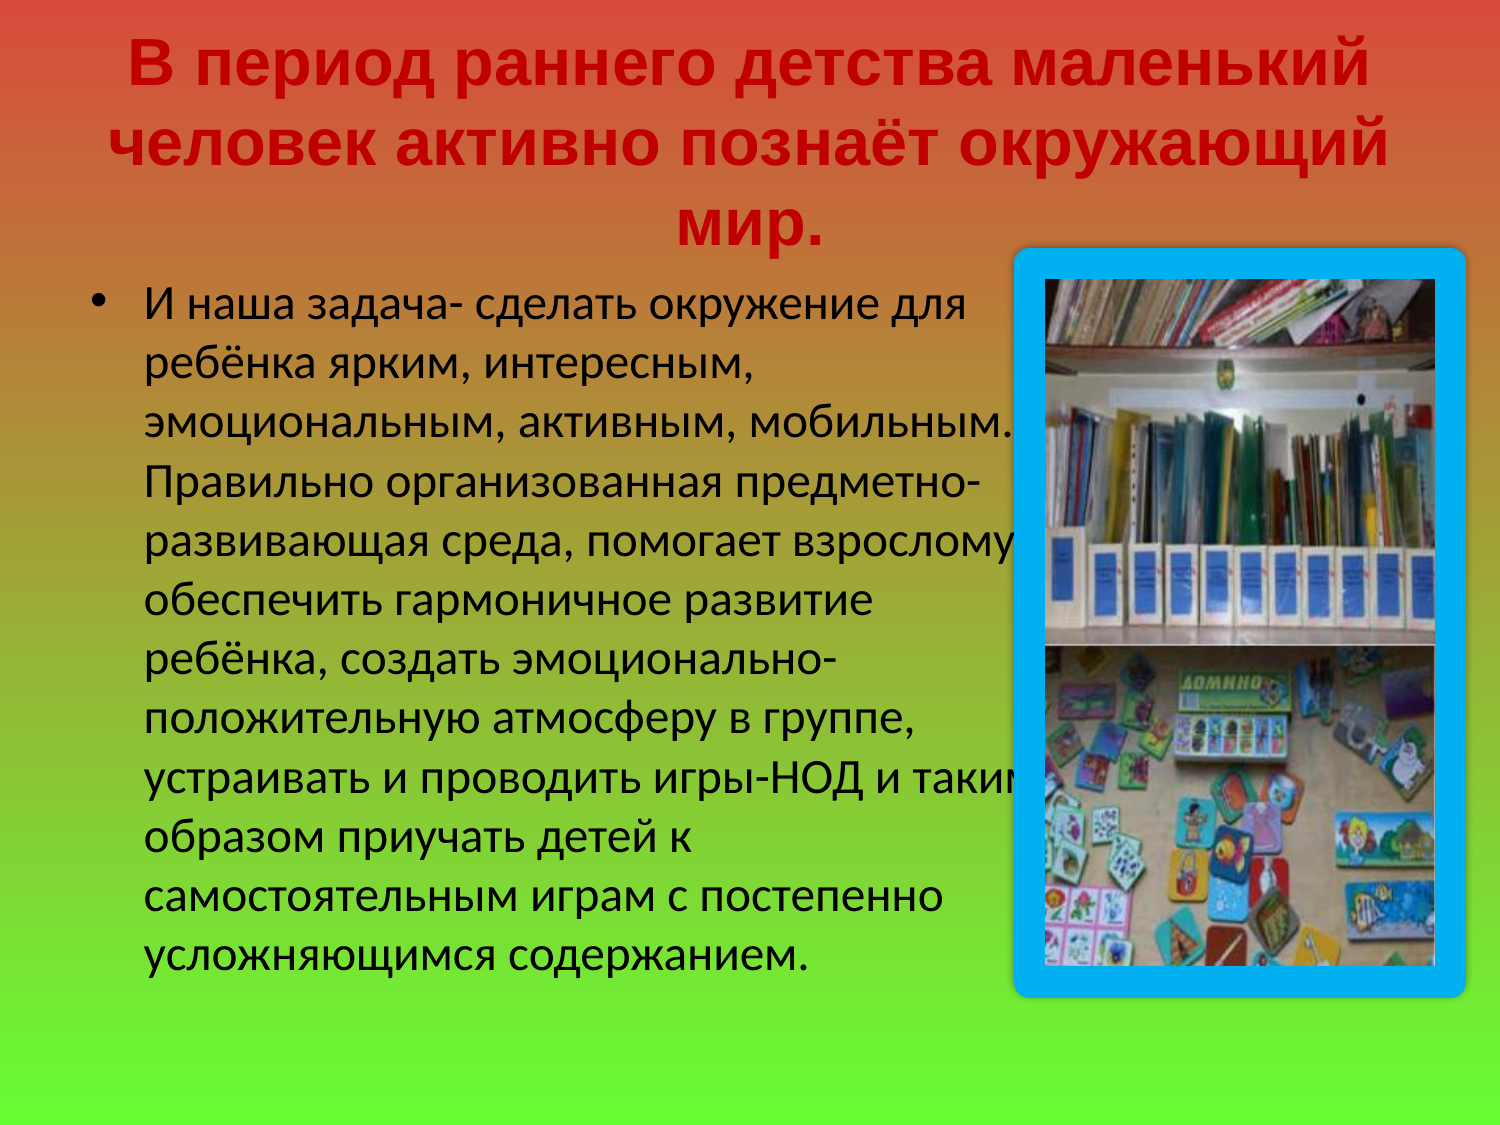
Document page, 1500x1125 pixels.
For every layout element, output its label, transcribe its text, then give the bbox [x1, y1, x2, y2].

list И наша задача- сделать окружение для ребёнка ярким, интересным, эмоциональным, активным, мобильным. Правильно организованная предметно-развивающая среда, помогает взрослому обеспечить гармоничное развитие ребёнка, создать эмоционально-положительную атмосферу в группе, устраивать и проводить игры-НОД и таким образом приучать детей к самостоятельным играм с постепенно усложняющимся содержанием. [75, 262, 1055, 1005]
title В период раннего детства маленький человек активно познаёт окружающий мир. [75, 45, 1425, 233]
picture [1046, 280, 1434, 965]
